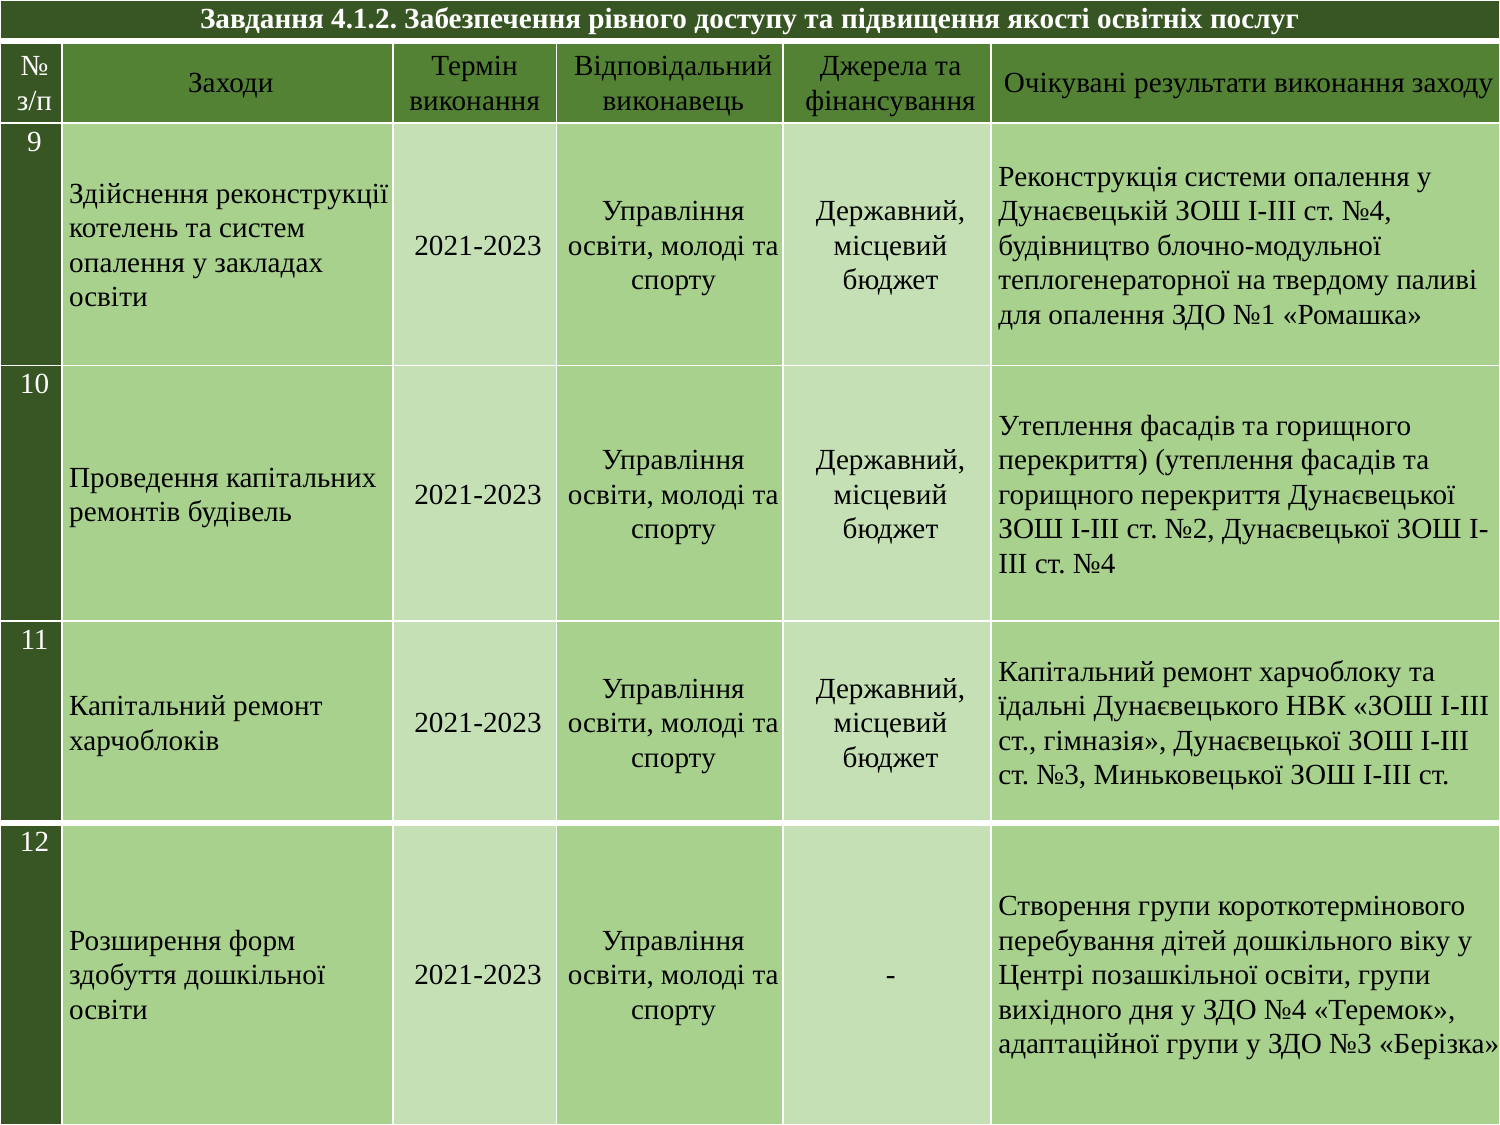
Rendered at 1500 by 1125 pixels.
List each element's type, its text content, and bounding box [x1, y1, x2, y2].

table_cell Заходи [63, 44, 392, 122]
table_cell 11 [1, 622, 61, 820]
table_cell 2021-2023 [394, 622, 556, 820]
table_cell Джерела та фінансування [784, 44, 990, 122]
picture [0, 821, 1500, 1125]
table_cell Реконструкція системи опалення у Дунаєвецькій ЗОШ І-ІІІ ст. №4, будівництво блочно-модульної теплогенераторної на твердому паливі для опалення ЗДО №1 «Ромашка» [992, 124, 1499, 365]
table_cell 10 [1, 366, 61, 620]
table_cell 9 [1, 124, 61, 365]
table_cell Капітальний ремонт харчоблоку та їдальні Дунаєвецького НВК «ЗОШ І-ІІІ ст., гімназія», Дунаєвецької ЗОШ І-ІІІ ст. №3, Миньковецької ЗОШ І-ІІІ ст. [992, 622, 1499, 820]
table_cell 2021-2023 [394, 366, 556, 620]
table_cell Термін виконання [394, 44, 556, 122]
table_cell № з/п [1, 44, 61, 122]
table_cell 2021-2023 [394, 124, 556, 365]
table_cell Очікувані результати виконання заходу [992, 44, 1499, 122]
table_cell Управління освіти, молоді та спорту [557, 124, 782, 365]
table_cell Капітальний ремонт харчоблоків [63, 622, 392, 820]
table_cell Управління освіти, молоді та спорту [557, 366, 782, 620]
table_cell Державний, місцевий бюджет [784, 124, 990, 365]
table_header Завдання 4.1.2. Забезпечення рівного доступу та підвищення якості освітніх послуг [1, 1, 1499, 38]
table_cell Утеплення фасадів та горищного перекриття) (утеплення фасадів та горищного перекриття Дунаєвецької ЗОШ І-ІІІ ст. №2, Дунаєвецької ЗОШ І-ІІІ ст. №4 [992, 366, 1499, 620]
table_cell Управління освіти, молоді та спорту [557, 622, 782, 820]
table_cell Державний, місцевий бюджет [784, 366, 990, 620]
table_cell Проведення капітальних ремонтів будівель [63, 366, 392, 620]
table_cell Здійснення реконструкції котелень та систем опалення у закладах освіти [63, 124, 392, 365]
table_cell Державний, місцевий бюджет [784, 622, 990, 820]
table_cell Відповідальний виконавець [557, 44, 782, 122]
